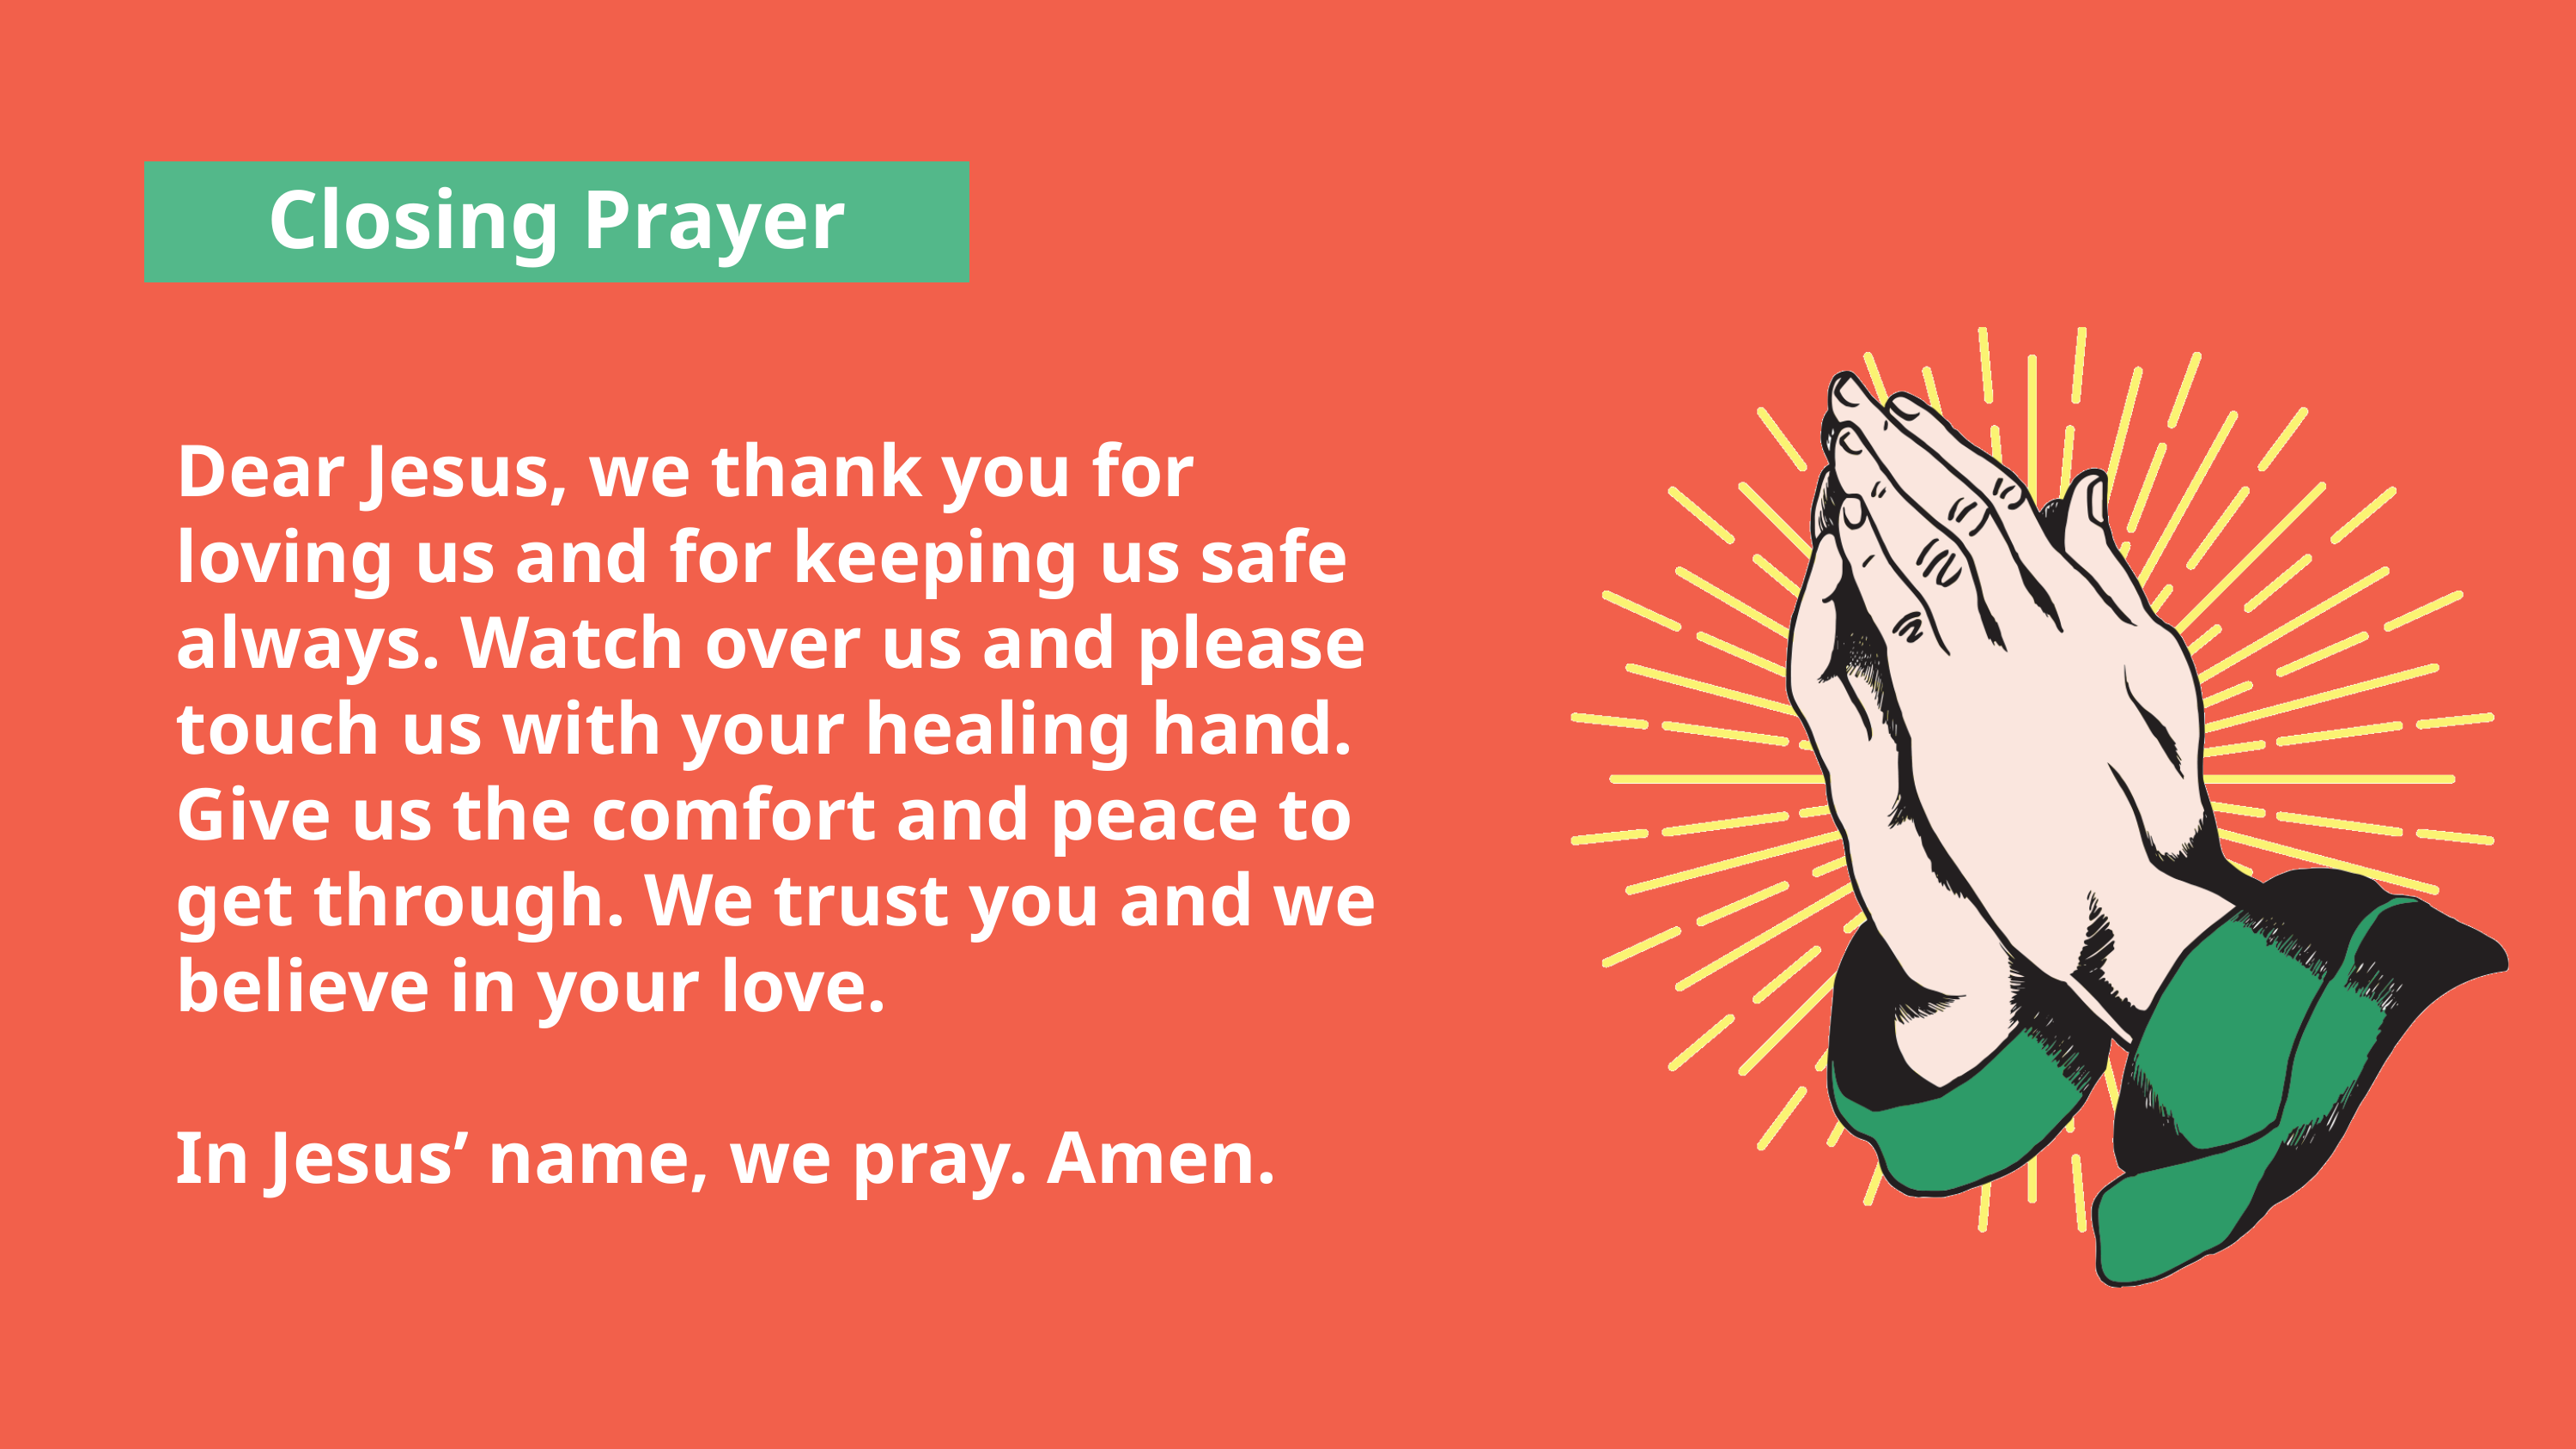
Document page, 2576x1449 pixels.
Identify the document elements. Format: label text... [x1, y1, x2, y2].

text_box Dear Jesus, we thank you for loving us and for keeping us safe always. Watch over us and please touch us with your healing hand. Give us the comfort and peace to get through. We trust you and we believe in your love. In Jesus’ name, we pray. Amen. [163, 328, 1406, 1295]
picture [1556, 326, 2518, 1288]
text_box Closing Prayer [144, 161, 969, 282]
